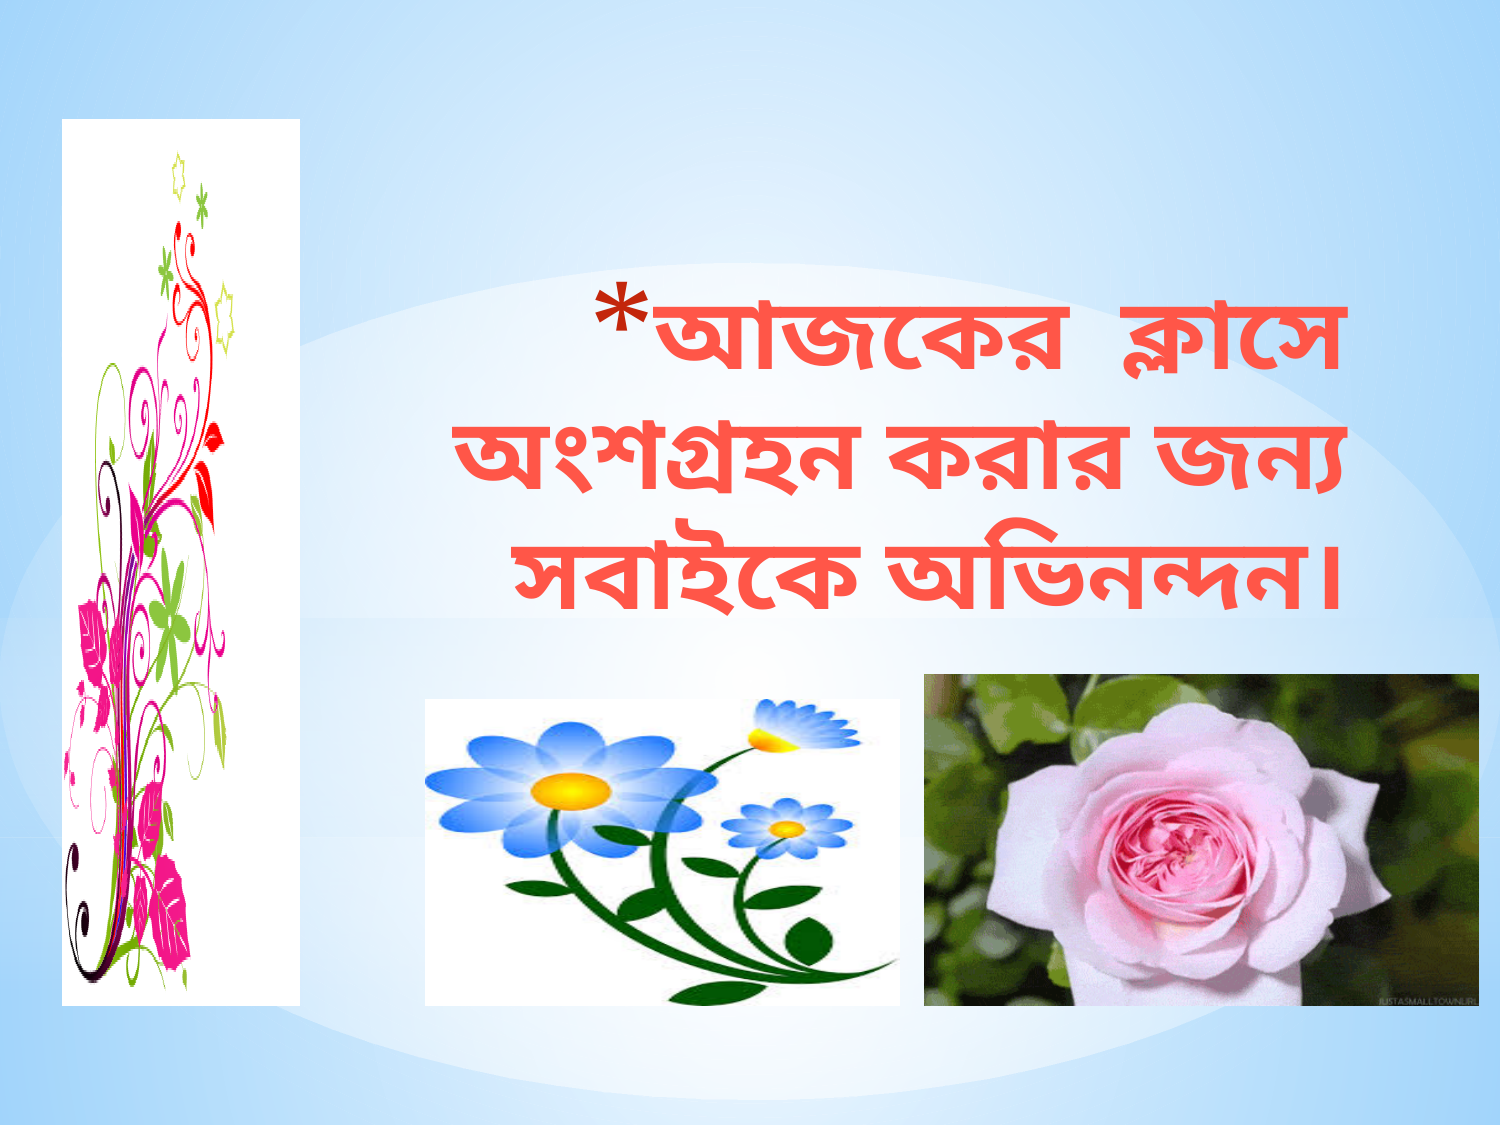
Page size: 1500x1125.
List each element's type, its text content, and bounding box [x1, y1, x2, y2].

picture [924, 674, 1479, 1006]
title আজকের ক্লাসে অংশগ্রহন করার জন্য সবাইকে অভিনন্দন। [305, 262, 1363, 863]
picture [424, 699, 901, 1006]
picture [62, 119, 301, 1006]
